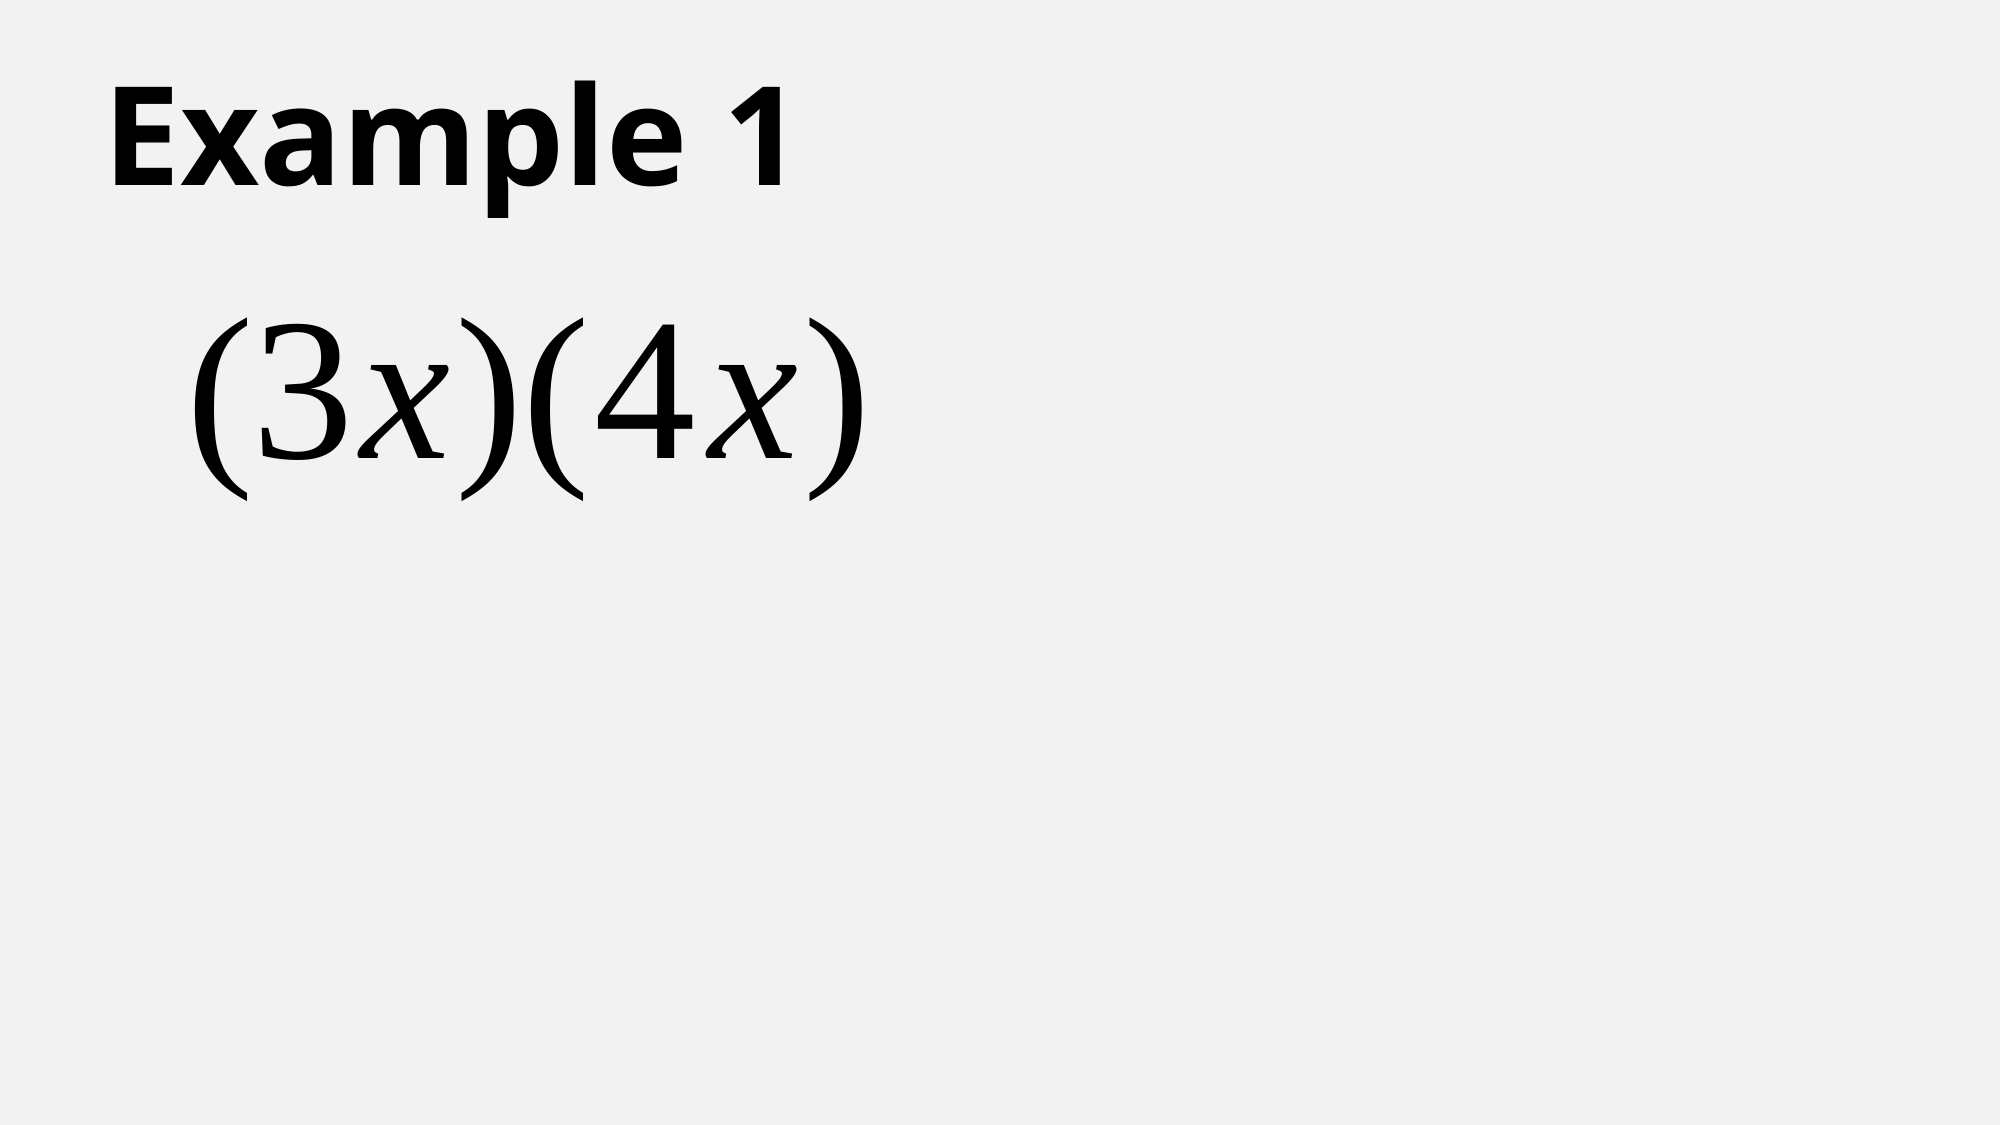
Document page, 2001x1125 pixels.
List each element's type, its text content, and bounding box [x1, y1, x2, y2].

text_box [158, 272, 902, 543]
text_box Example 1 [88, 40, 1187, 221]
